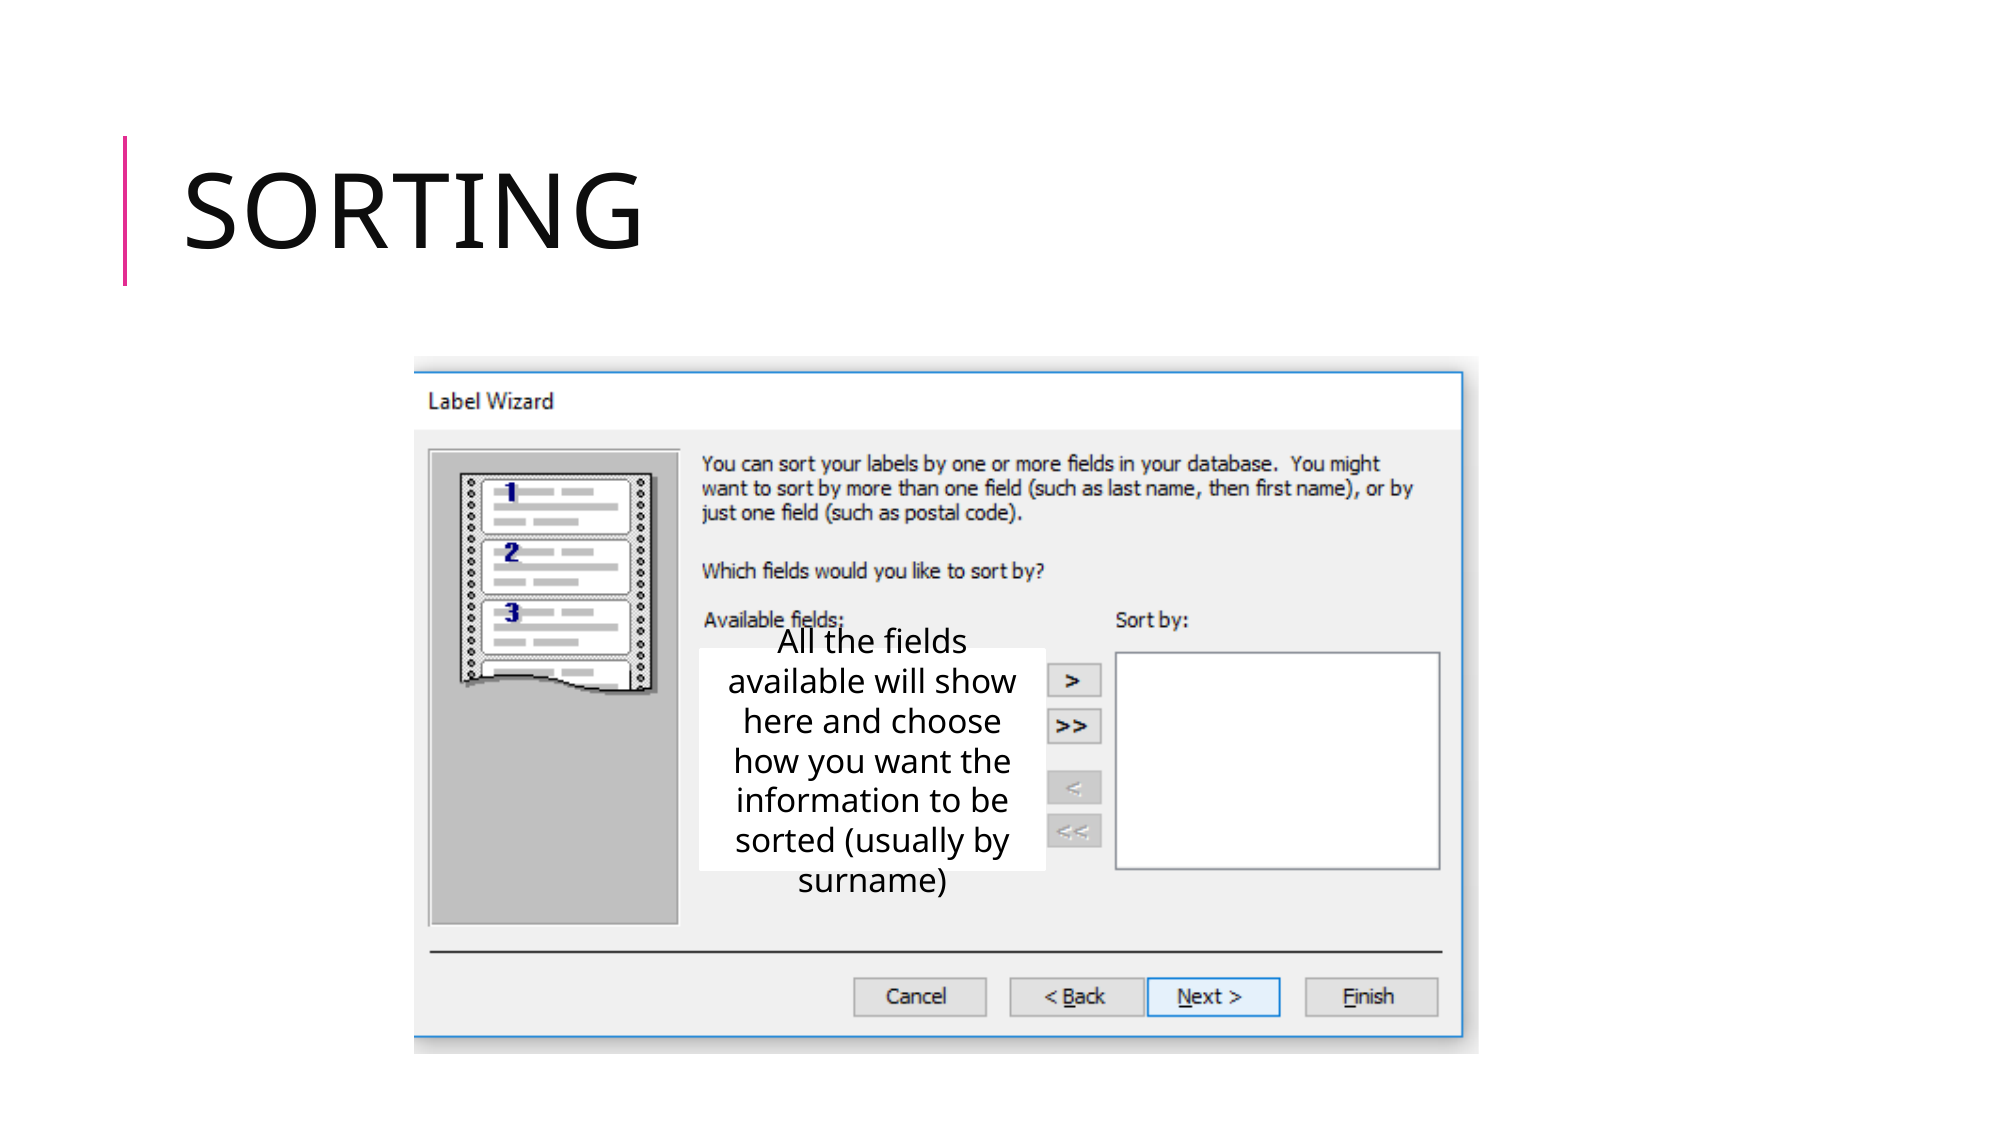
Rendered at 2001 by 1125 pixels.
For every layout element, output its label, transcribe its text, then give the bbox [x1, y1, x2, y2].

title sorting [168, 96, 1763, 342]
picture [413, 356, 1480, 1054]
